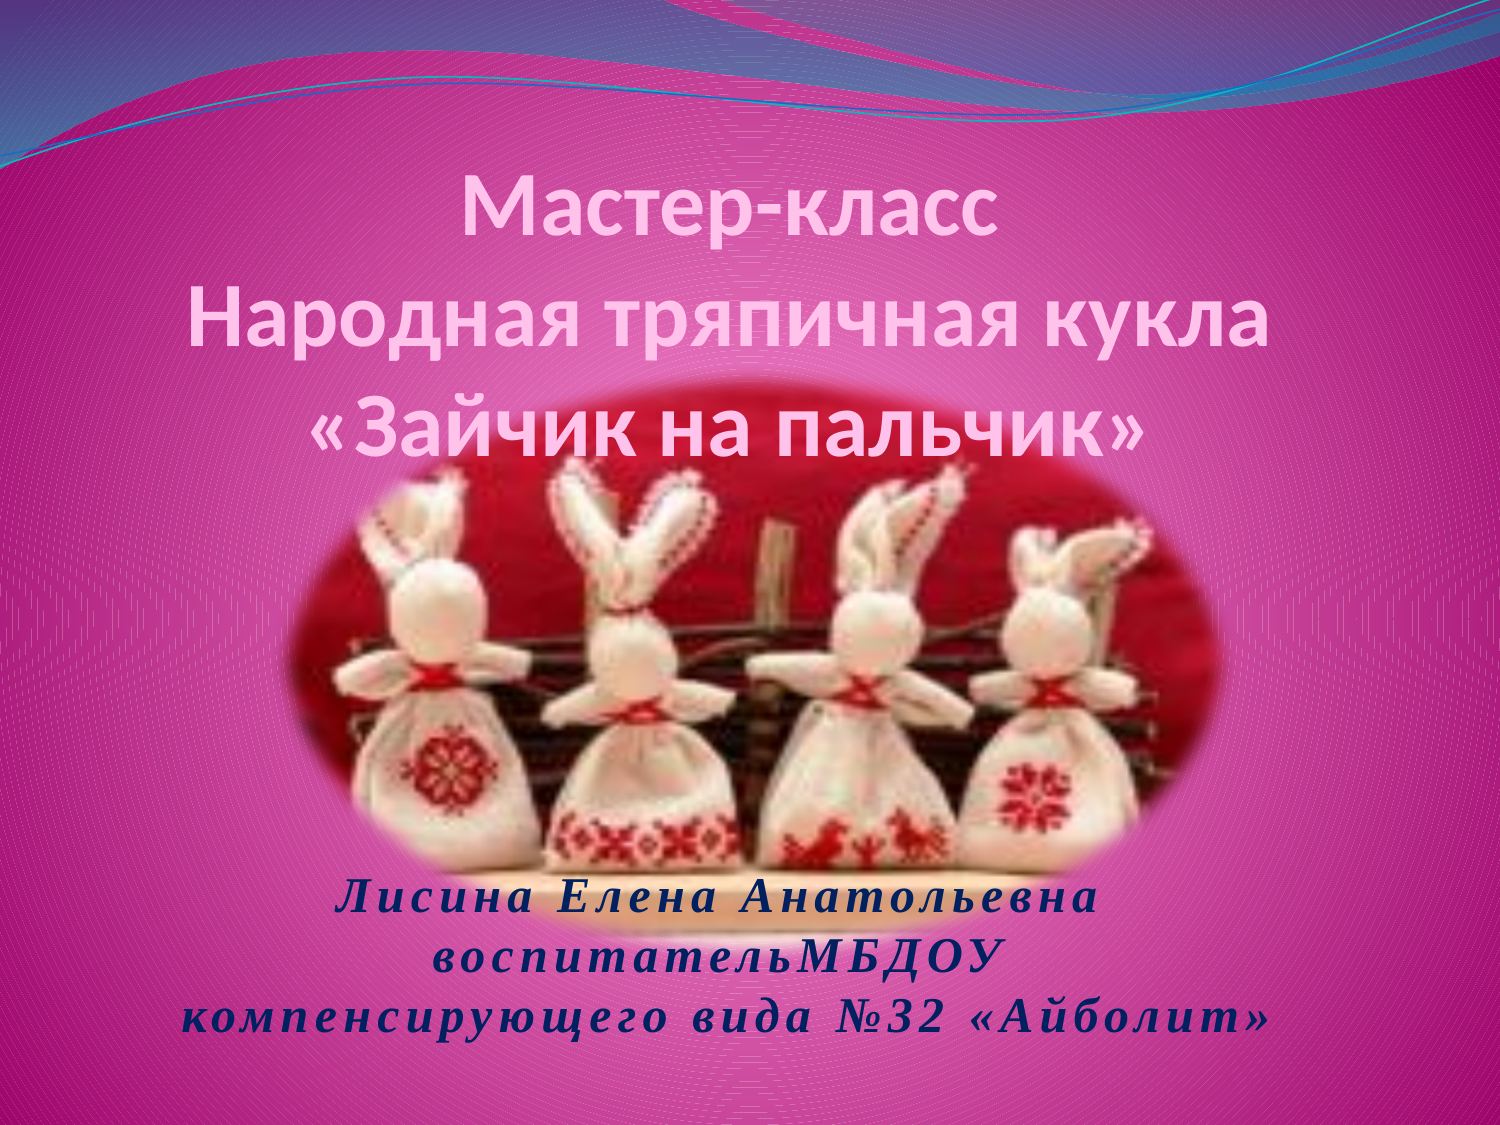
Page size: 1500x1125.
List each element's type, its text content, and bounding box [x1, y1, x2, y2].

subtitle Лисина Елена Анатольевна воспитательМБДОУ компенсирующего вида №32 «Айболит» [87, 855, 1376, 1090]
picture [269, 362, 1241, 967]
title Мастер-класс Народная тряпичная кукла «Зайчик на пальчик» [87, 140, 1376, 586]
